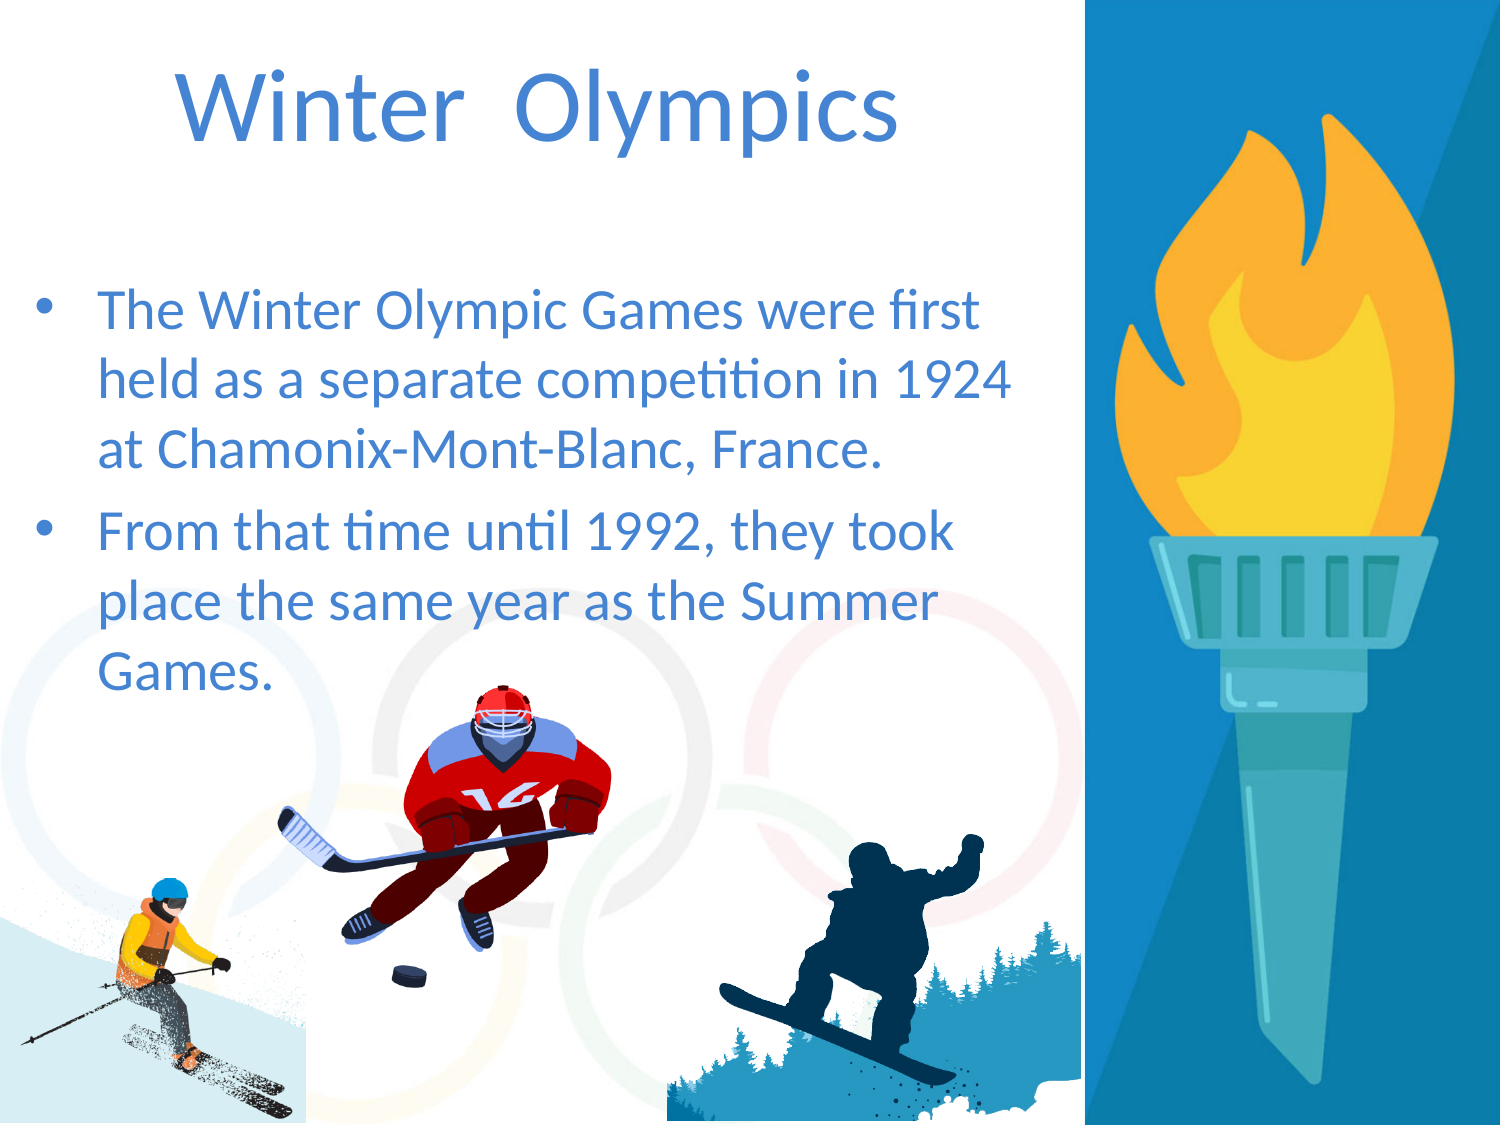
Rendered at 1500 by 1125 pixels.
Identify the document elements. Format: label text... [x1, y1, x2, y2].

picture [0, 0, 1495, 1125]
title Winter Olympics [29, 13, 1046, 185]
list The Winter Olympic Games were first held as a separate competition in 1924 at Chamonix-Mont-Blanc, France. From that time until 1992, they took place the same year as the Summer Games. [17, 262, 1072, 716]
